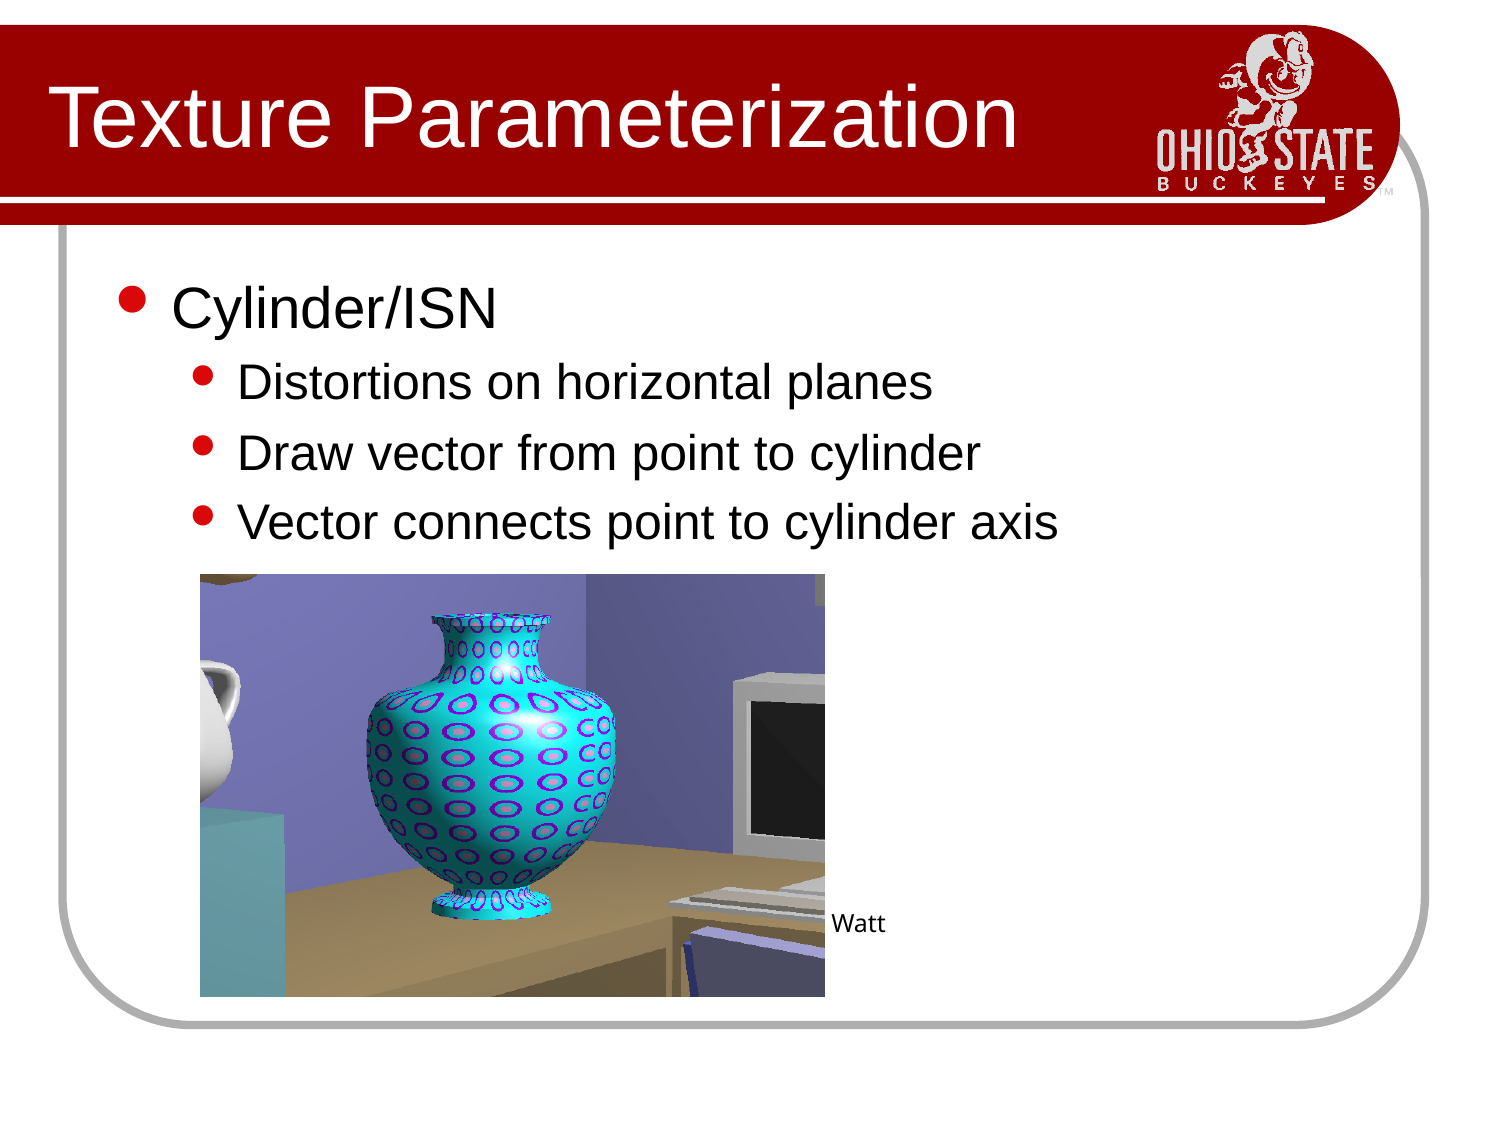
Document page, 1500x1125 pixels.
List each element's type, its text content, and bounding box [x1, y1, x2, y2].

text_box Watt [829, 900, 901, 945]
title Texture Parameterization [31, 37, 1201, 188]
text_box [199, 574, 826, 998]
list Cylinder/ISN Distortions on horizontal planes Draw vector from point to cylinder Vector connects point to cylinder axis [99, 262, 1401, 988]
